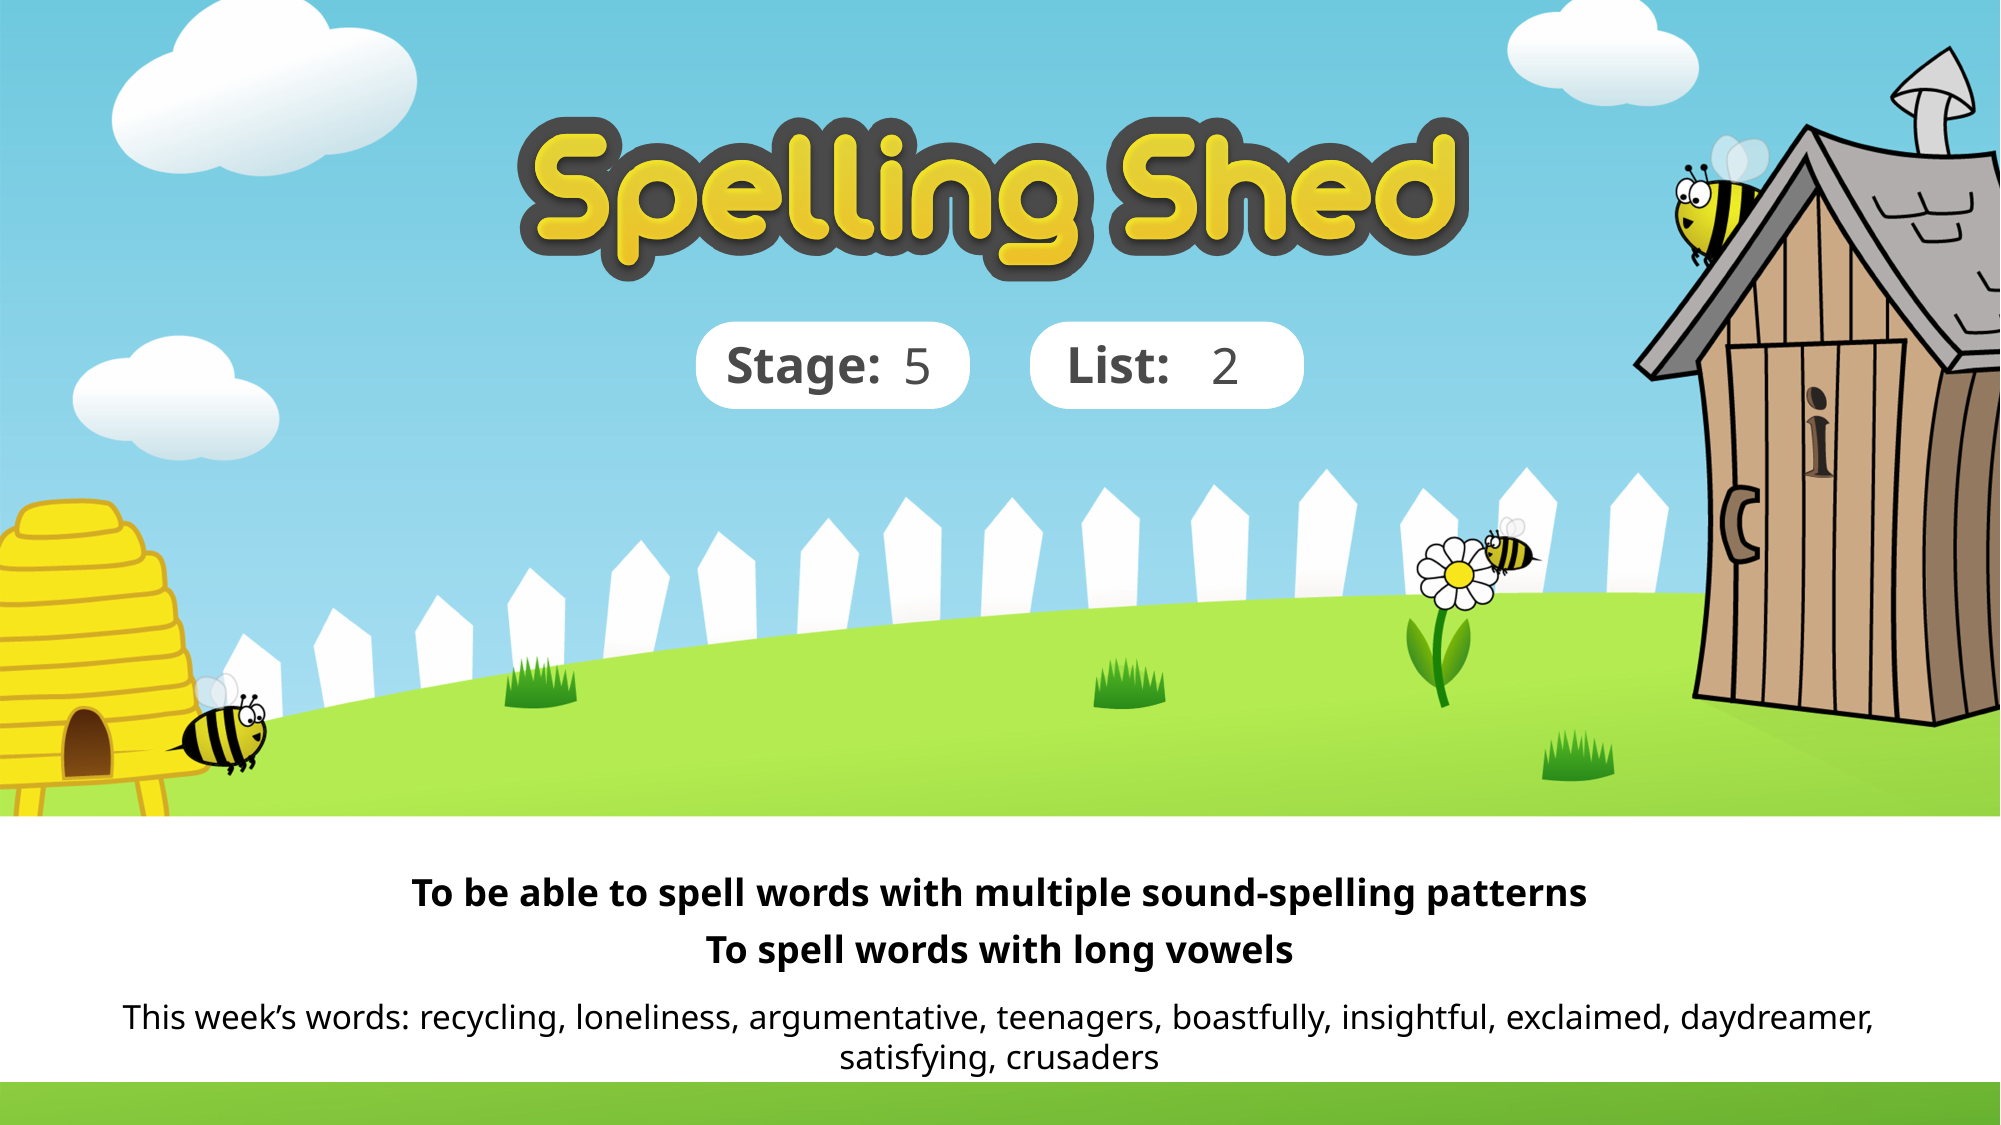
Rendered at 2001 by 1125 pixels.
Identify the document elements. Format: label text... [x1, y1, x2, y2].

list To be able to spell words with multiple sound-spelling patterns [253, 866, 1747, 918]
list 2 [1177, 334, 1275, 399]
picture [0, 0, 2000, 816]
list 5 [888, 334, 944, 399]
list This week’s words: recycling, loneliness, argumentative, teenagers, boastfully, insightful, exclaimed, daydreamer, satisfying, crusaders [83, 988, 1917, 1040]
picture [0, 1082, 2000, 1125]
list To spell words with long vowels [253, 923, 1747, 975]
